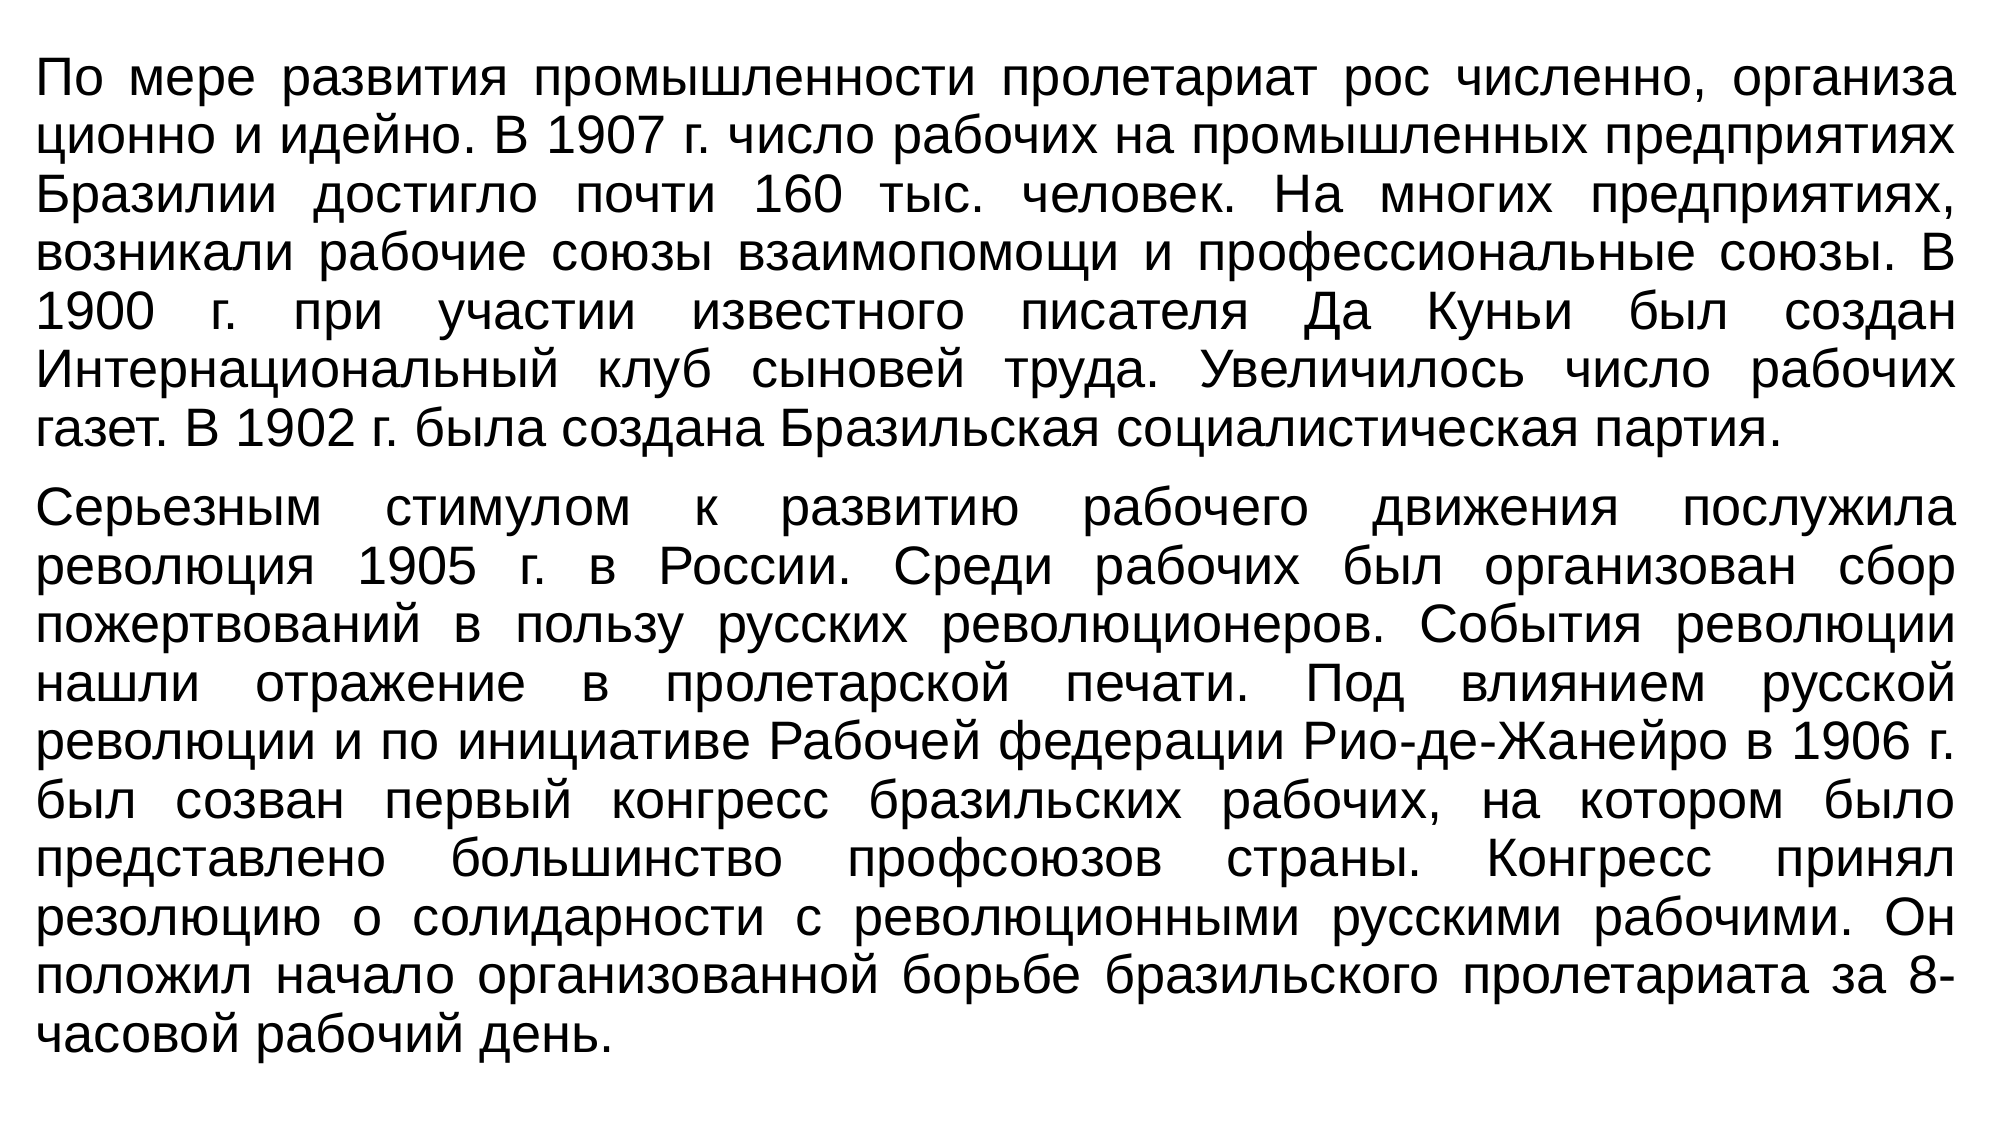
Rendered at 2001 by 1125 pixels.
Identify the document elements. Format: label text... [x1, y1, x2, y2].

list По мере развития промышленности пролетариат рос численно, организа­ционно и идейно. В 1907 г. число рабочих на промышленных предприятиях Бра­зилии достигло почти 160 тыс. человек. На многих предприятиях, возникали ра­бочие союзы взаимопомощи и профессиональные союзы. В 1900 г. при участии известного писателя Да Куньи был создан Интернациональный клуб сыновей труда. Увеличилось число рабочих газет. В 1902 г. была создана Бразильская социалистическая партия. Серьезным стимулом к развитию рабочего движения послужила революция 1905 г. в России. Среди рабочих был организован сбор пожертвований в пользу русских революционеров. События революции нашли отражение в пролетарской печати. Под влиянием русской революции и по инициативе Рабочей федерации Рио-де-Жанейро в 1906 г. был созван первый конгресс бразильских рабочих, на котором было представлено большинство профсоюзов страны. Конгресс принял резолюцию о солидарности с революционными русскими рабочими. Он положил начало организованной борьбе бразильского пролетариата за 8-часовой рабо­чий день. [20, 40, 1974, 1083]
